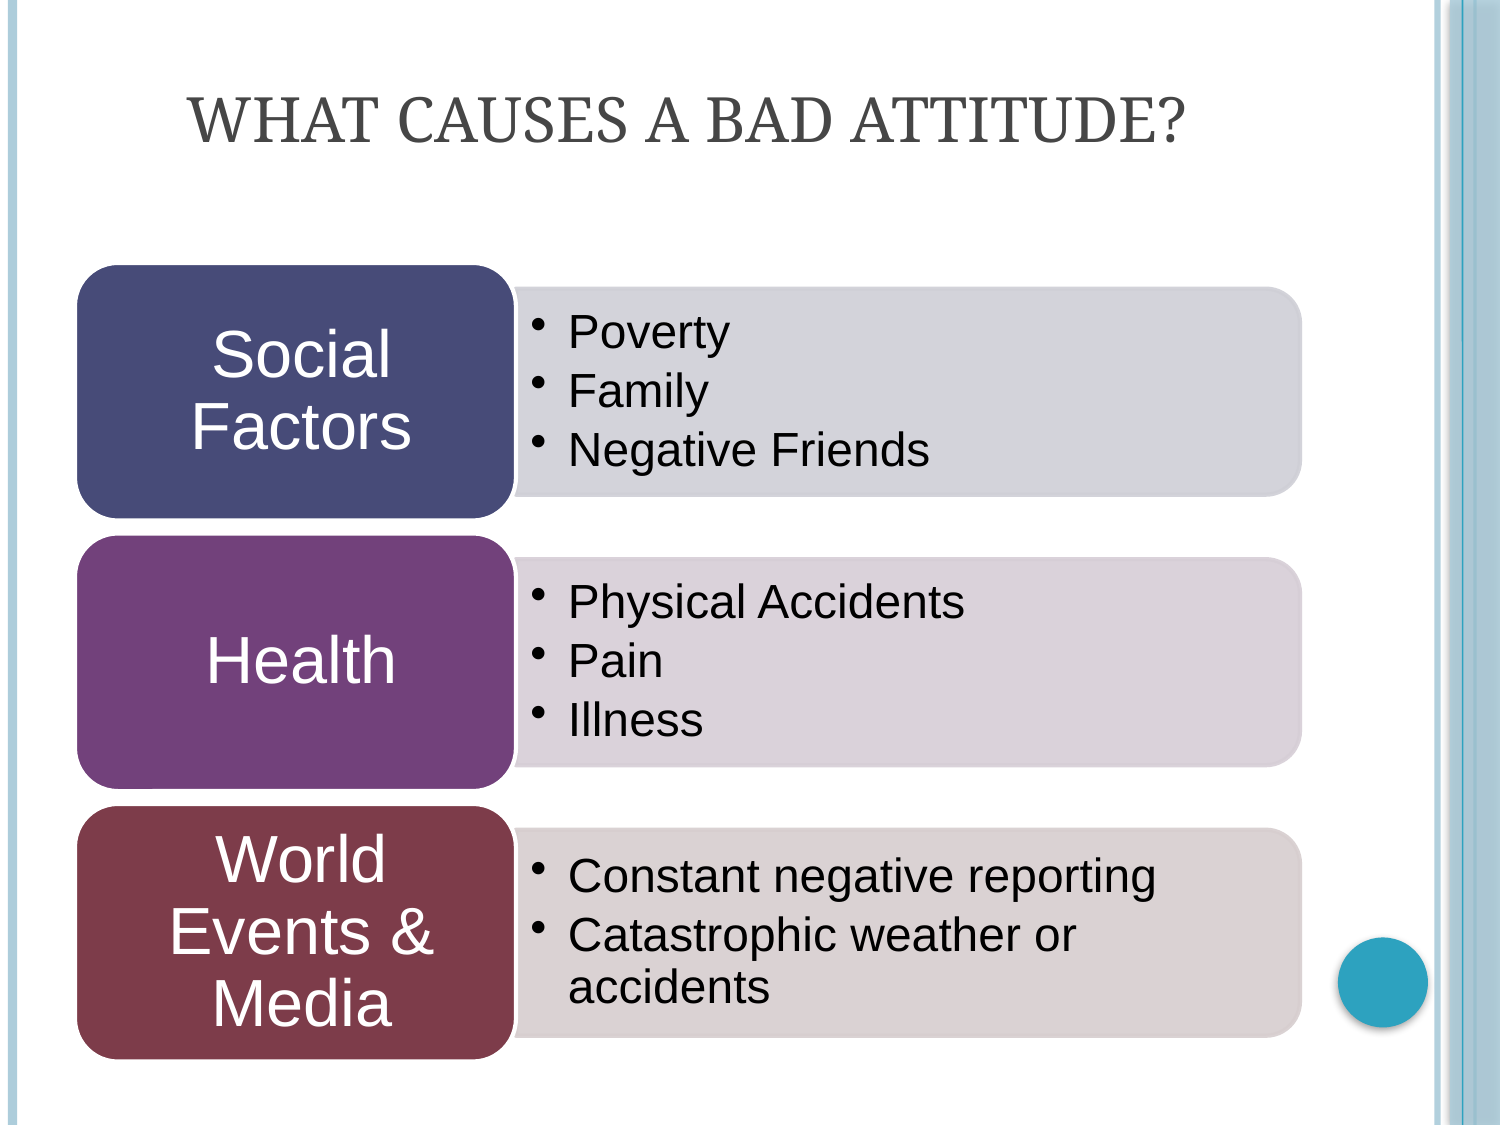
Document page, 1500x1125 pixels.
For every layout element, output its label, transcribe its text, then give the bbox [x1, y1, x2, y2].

title What Causes a Bad Attitude? [75, 45, 1300, 163]
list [74, 261, 1301, 1063]
